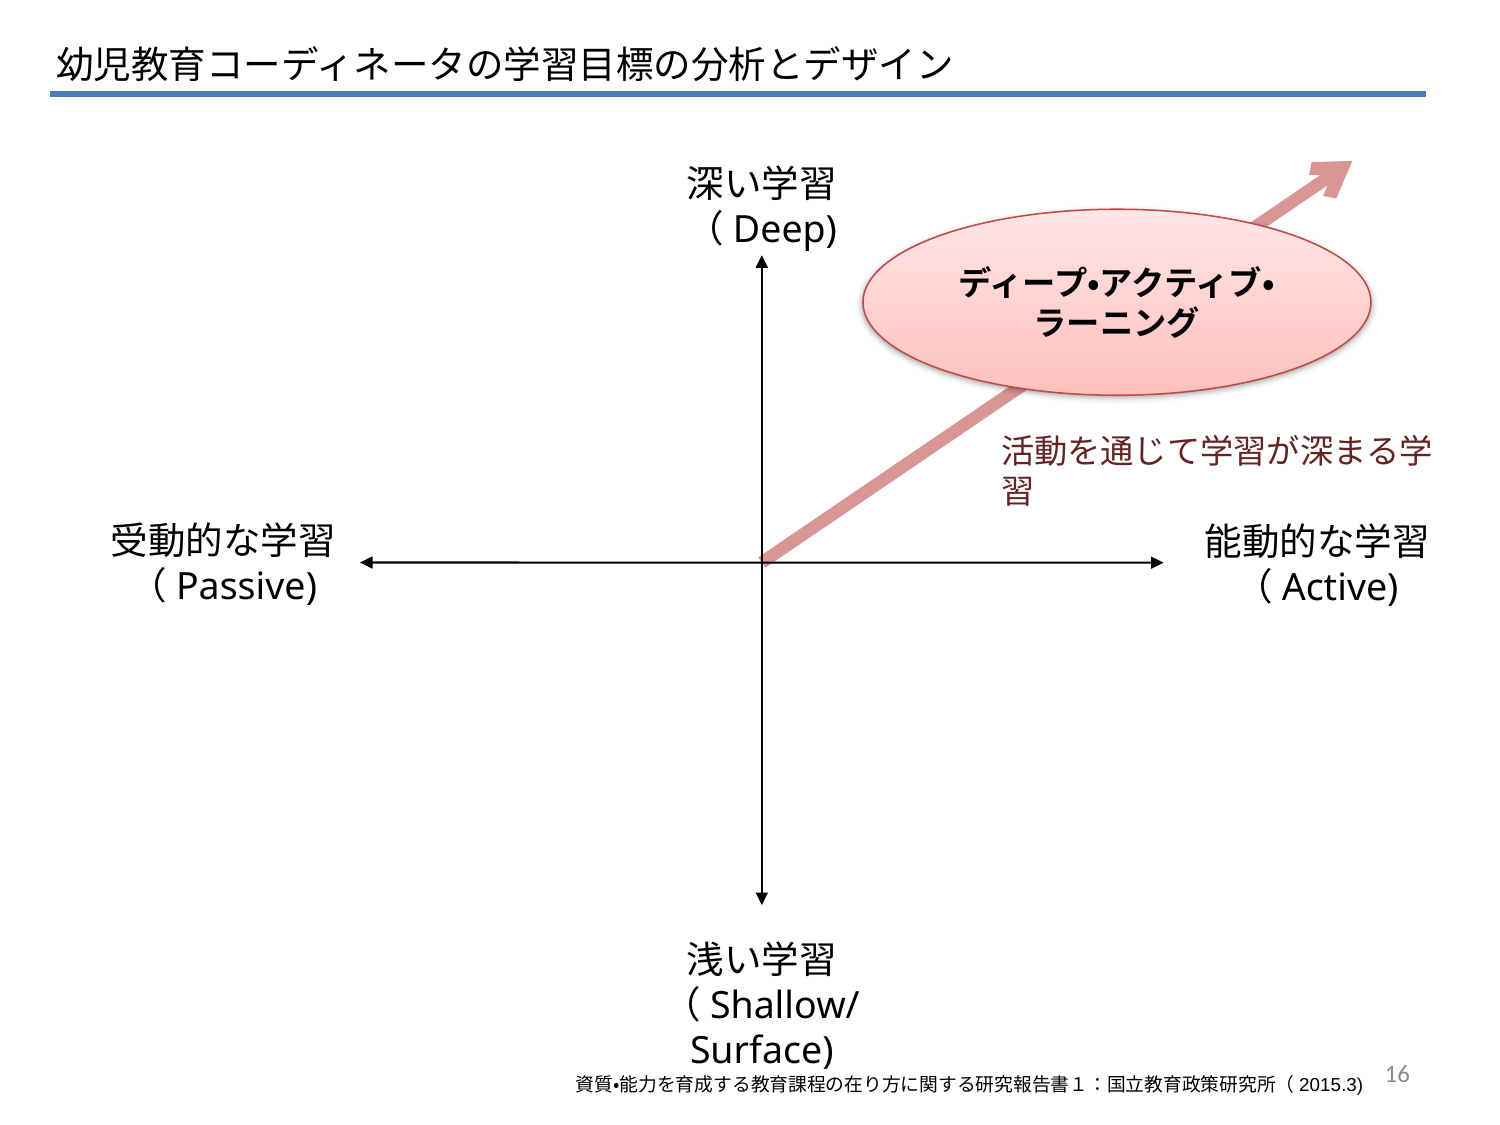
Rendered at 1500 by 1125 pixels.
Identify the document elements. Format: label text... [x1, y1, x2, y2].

text_box 資質・能力を育成する教育課程の在り方に関する研究報告書１：国立教育政策研究所（2015.3) [560, 1065, 1074, 1103]
text_box 受動的な学習 （Passive) [69, 509, 377, 615]
text_box 深い学習 （Deep) [637, 152, 886, 257]
text_box ディープ・アクティブ・ラーニング [1358, 271, 1372, 333]
slide_number 16 [1074, 1042, 1425, 1103]
text_box 浅い学習 （Shallow/Surface) [578, 928, 945, 1065]
text_box 活動を通じて学習が深まる学習 [1358, 423, 1471, 518]
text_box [761, 160, 1353, 563]
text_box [41, 33, 1436, 95]
text_box 能動的な学習 （Active) [1163, 518, 1471, 616]
